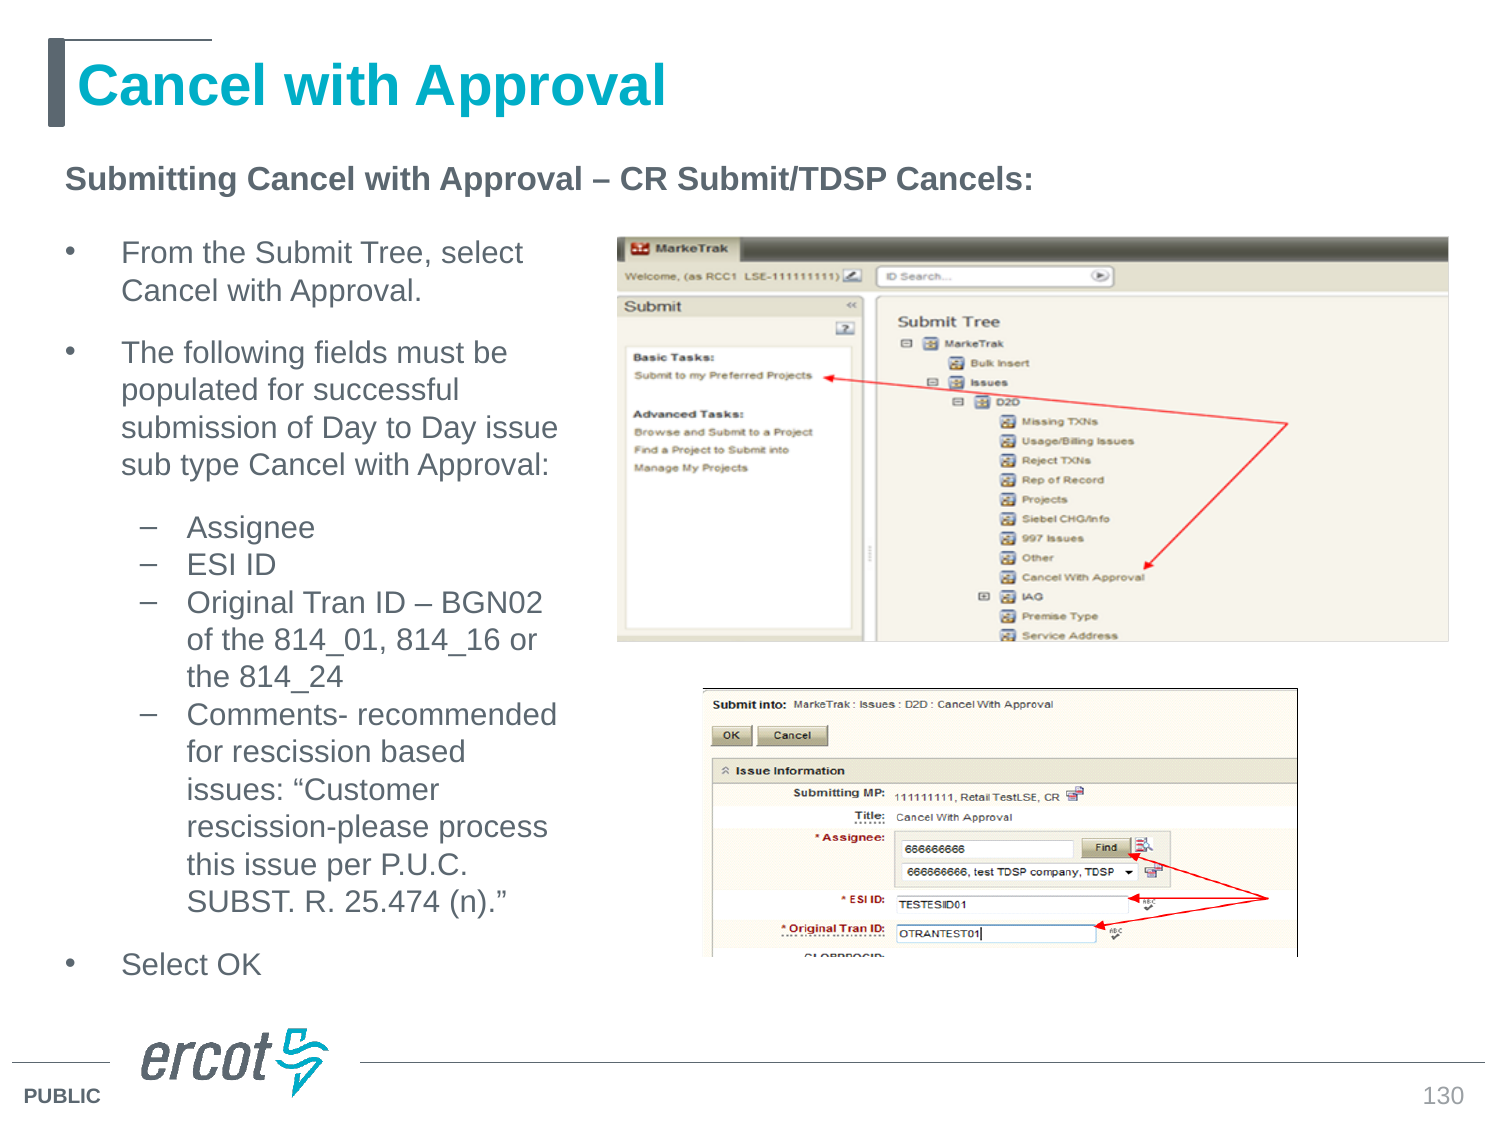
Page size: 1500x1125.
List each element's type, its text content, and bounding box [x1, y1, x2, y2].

picture [702, 687, 1366, 958]
text_box From the Submit Tree, select Cancel with Approval. The following fields must be populated for successful submission of Day to Day issue sub type Cancel with Approval: Assignee ESI ID Original Tran ID – BGN02 of the 814_01, 814_16 or the 814_24 Comments- recommended for rescission based issues: “Customer rescission-please process this issue per P.U.C. SUBST. R. 25.474 (n).” Select OK [49, 224, 588, 1013]
title Cancel with Approval [62, 39, 1450, 125]
slide_number 130 [1400, 1076, 1488, 1113]
list Submitting Cancel with Approval – CR Submit/TDSP Cancels: [50, 149, 1450, 212]
picture [137, 1024, 332, 1100]
picture [617, 236, 1451, 643]
